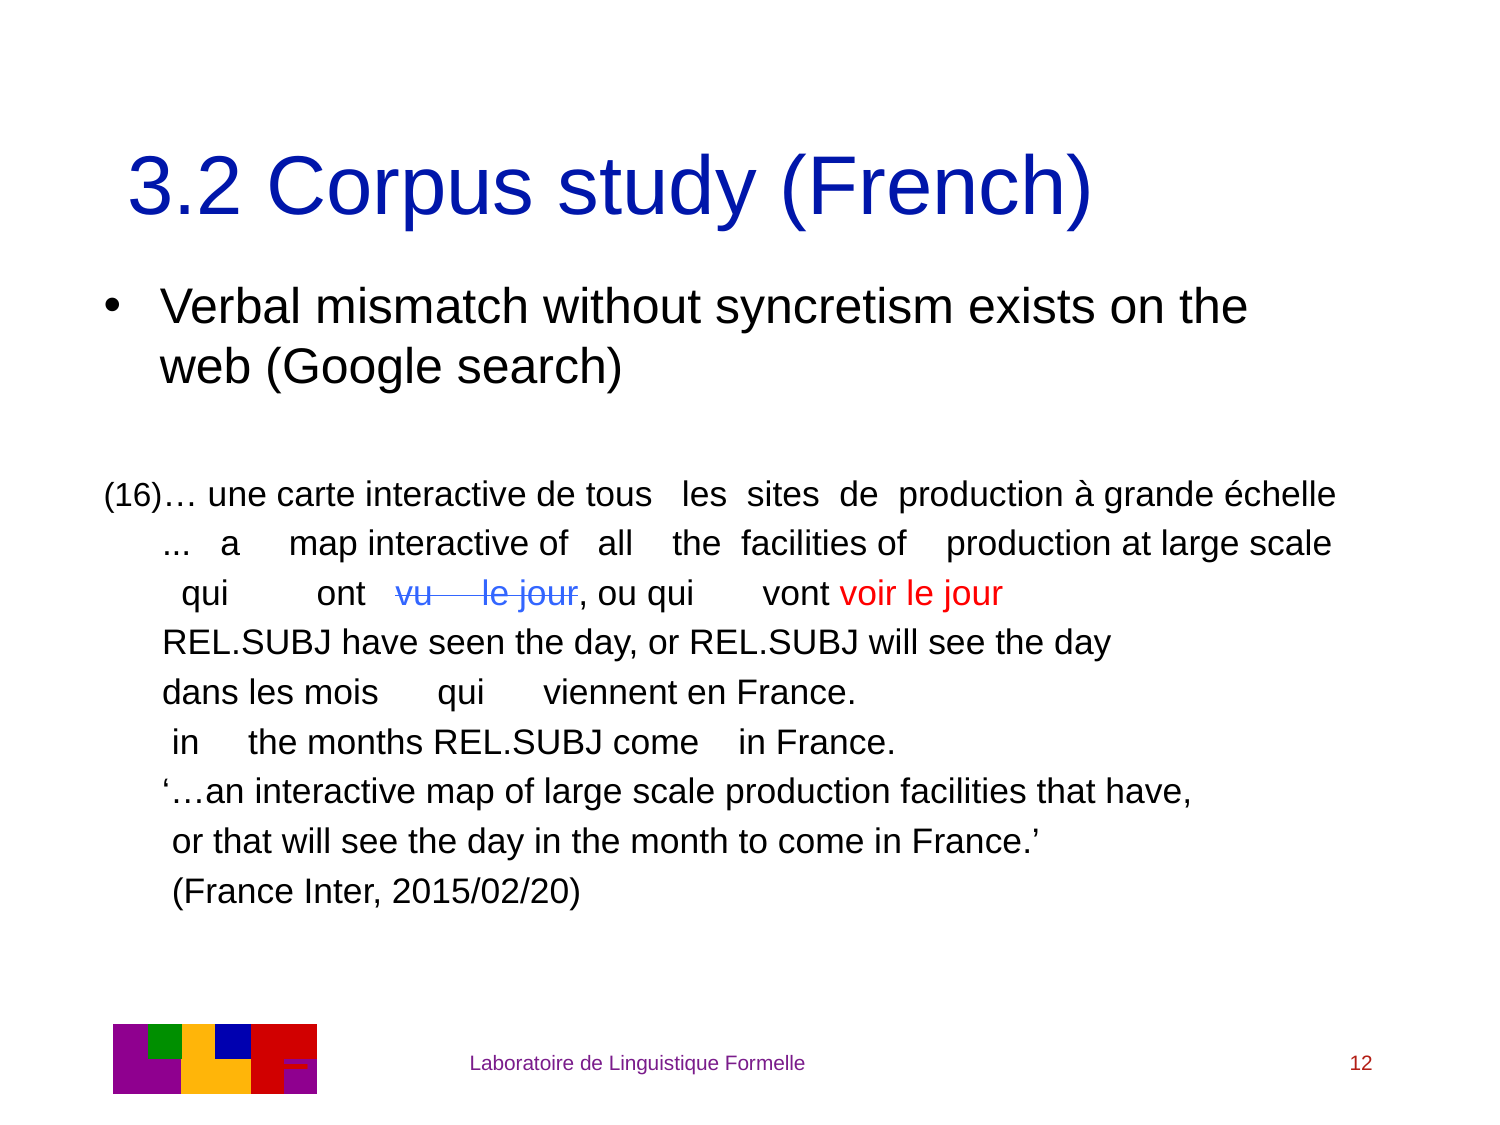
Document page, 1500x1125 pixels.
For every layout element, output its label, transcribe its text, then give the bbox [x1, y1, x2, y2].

picture [112, 1048, 317, 1094]
title 3.2 Corpus study (French) [112, 99, 1388, 263]
slide_number 12 [1237, 1025, 1388, 1100]
list Verbal mismatch without syncretism exists on the web (Google search) (16)… une carte interactive de tous les sites de production à grande échelle ... a map interactive of all the facilities of production at large scale qui ont vu le jour, ou qui vont voir le jour REL.SUBJ have seen the day, or REL.SUBJ will see the day dans les mois qui viennent en France. in the months REL.SUBJ come in France. ‘…an interactive map of large scale production facilities that have, or that will see the day in the month to come in France.’ (France Inter, 2015/02/20) [88, 266, 1364, 1048]
footer Laboratoire de Linguistique Formelle [399, 1025, 875, 1100]
